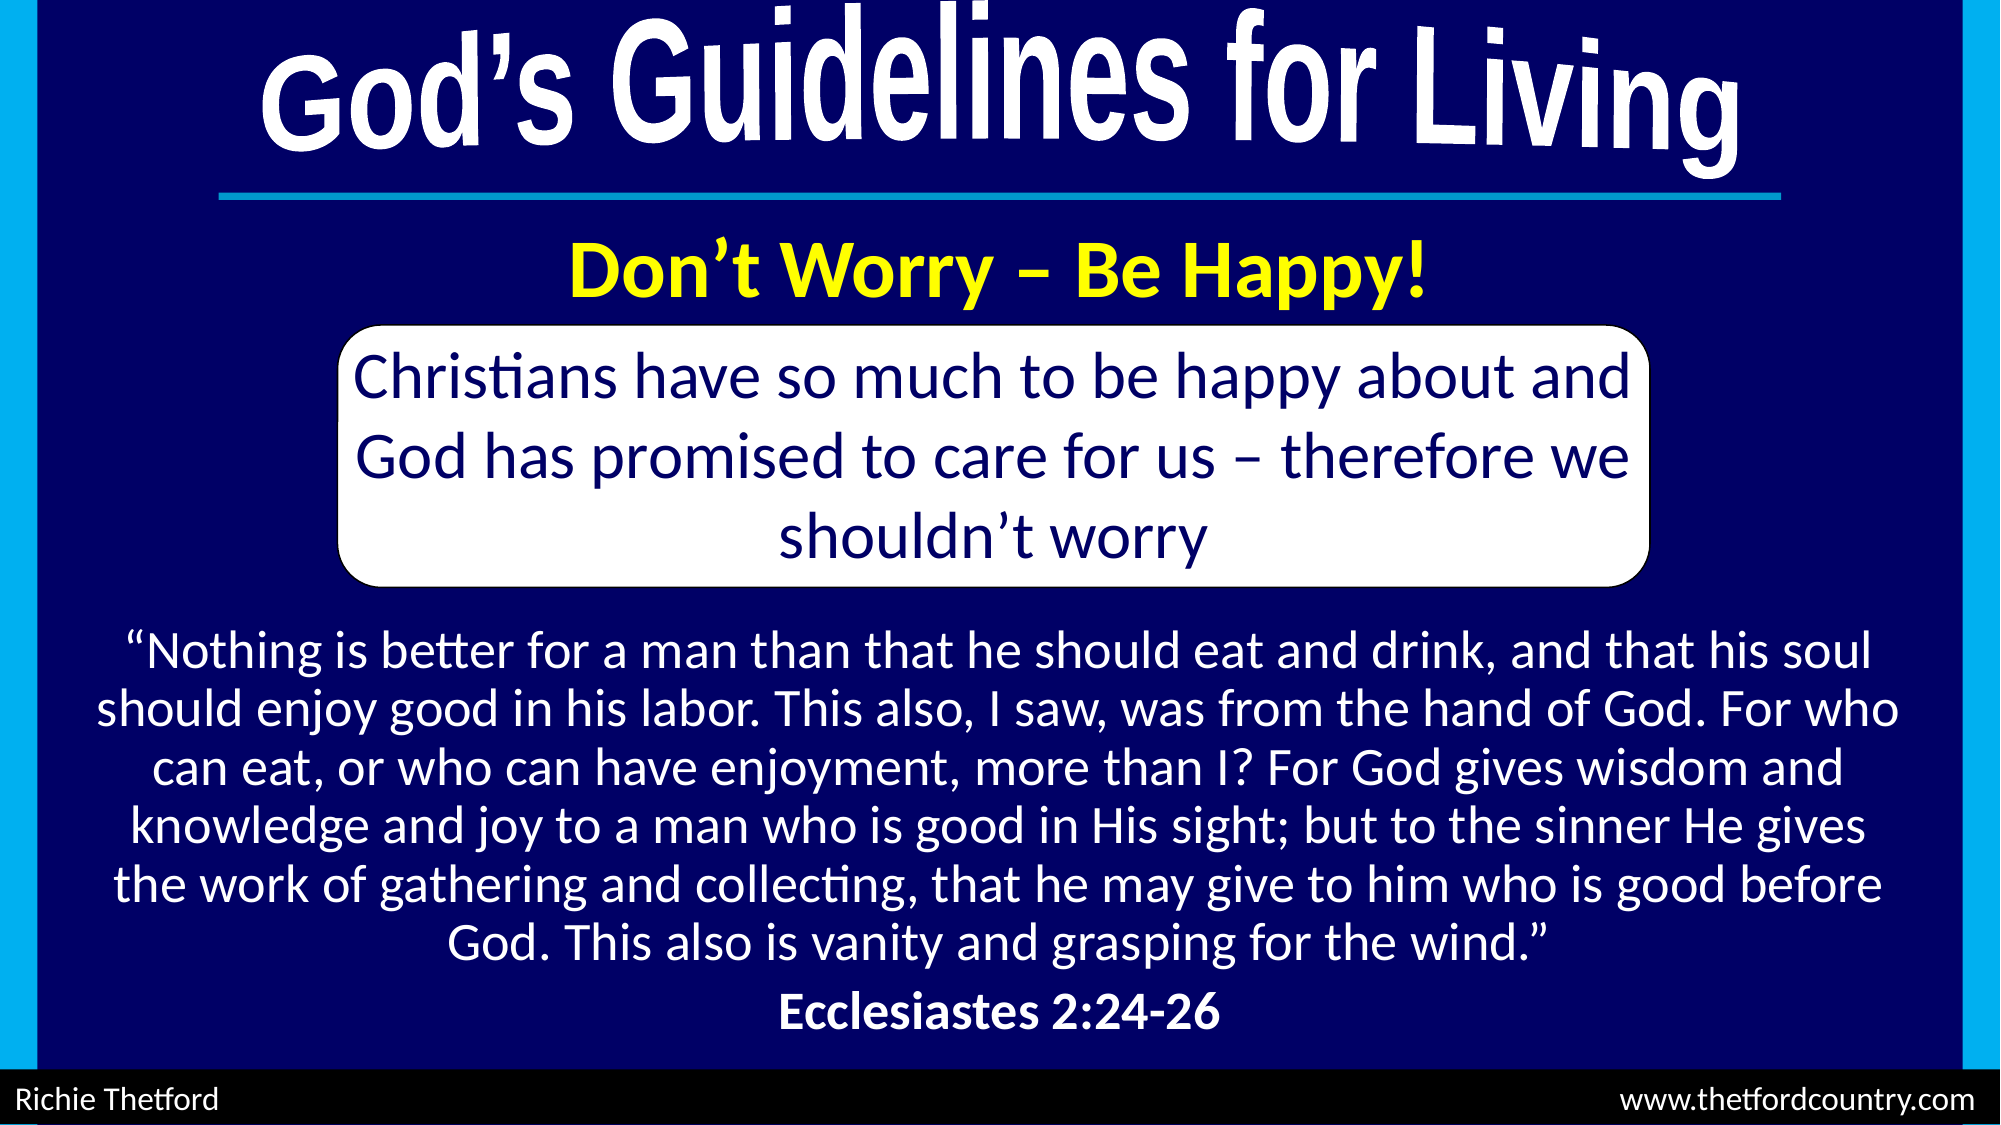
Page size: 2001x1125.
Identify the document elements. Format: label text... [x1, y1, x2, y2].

text_box [0, 0, 38, 1069]
text_box [356, 580, 1631, 588]
text_box Christians have so much to be happy about and God has promised to care for us – therefore we shouldn’t worry [337, 324, 1650, 580]
title Don’t Worry – Be Happy! [299, 202, 1701, 329]
text_box [217, 190, 1783, 202]
text_box Richie Thetford www.thetfordcountry.com [0, 1069, 2000, 1125]
text_box [1962, 0, 2000, 1069]
subtitle “Nothing is better for a man than that he should eat and drink, and that his soul should enjoy good in his labor. This also, I saw, was from the hand of God. For who can eat, or who can have enjoyment, more than I? For God gives wisdom and knowledge and joy to a man who is good in His sight; but to the sinner He gives the work of gathering and collecting, that he may give to him who is good before God. This also is vanity and grasping for the wind.” Ecclesiastes 2:24-26 [74, 613, 1926, 1063]
